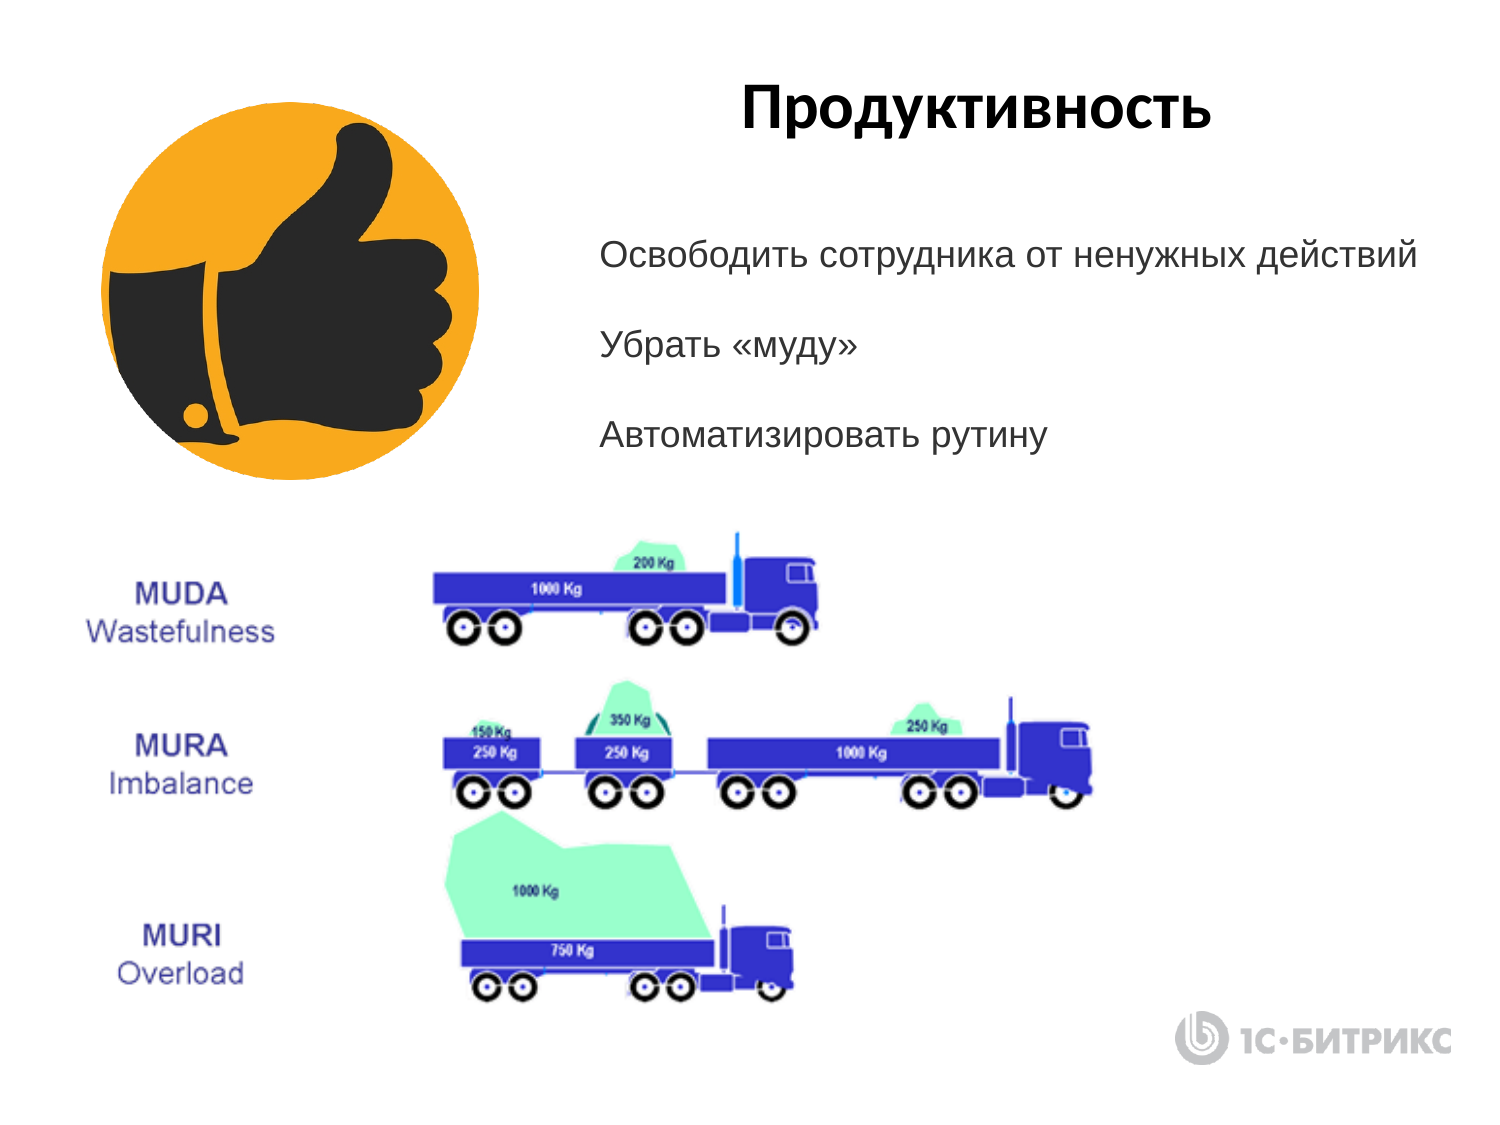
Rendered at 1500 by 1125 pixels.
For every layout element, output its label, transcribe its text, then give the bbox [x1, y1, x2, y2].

text_box Продуктивность [726, 41, 1374, 162]
picture [100, 101, 479, 481]
picture [1174, 1011, 1451, 1066]
text_box Освободить сотрудника от ненужных действий Убрать «муду» Автоматизировать рутину [584, 222, 1500, 463]
picture [61, 520, 1109, 1012]
